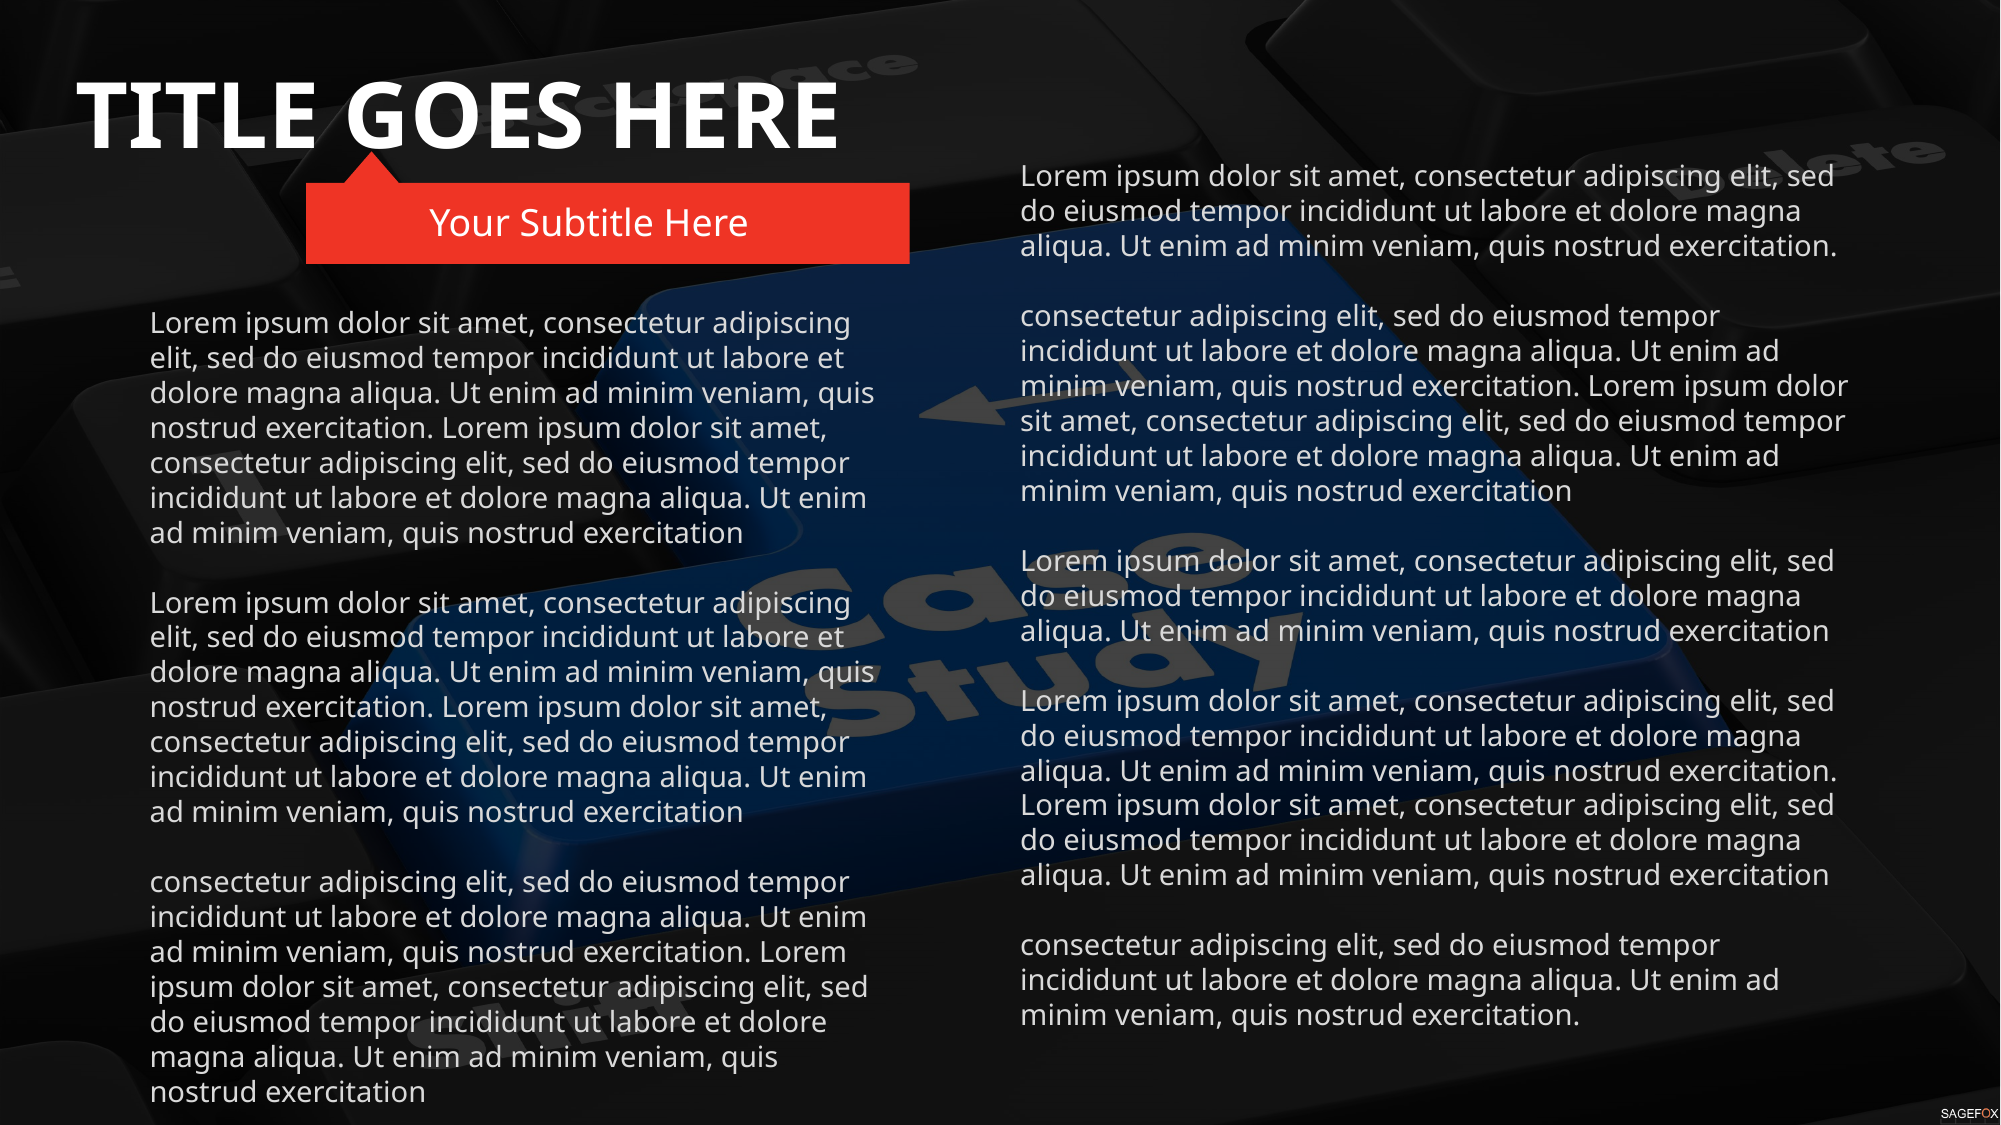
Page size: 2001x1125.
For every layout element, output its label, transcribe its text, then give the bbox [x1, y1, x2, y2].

text_box Lorem ipsum dolor sit amet, consectetur adipiscing elit, sed do eiusmod tempor incididunt ut labore et dolore magna aliqua. Ut enim ad minim veniam, quis nostrud exercitation. Lorem ipsum dolor sit amet, consectetur adipiscing elit, sed do eiusmod tempor incididunt ut labore et dolore magna aliqua. Ut enim ad minim veniam, quis nostrud exercitation Lorem ipsum dolor sit amet, consectetur adipiscing elit, sed do eiusmod tempor incididunt ut labore et dolore magna aliqua. Ut enim ad minim veniam, quis nostrud exercitation. Lorem ipsum dolor sit amet, consectetur adipiscing elit, sed do eiusmod tempor incididunt ut labore et dolore magna aliqua. Ut enim ad minim veniam, quis nostrud exercitation consectetur adipiscing elit, sed do eiusmod tempor incididunt ut labore et dolore magna aliqua. Ut enim ad minim veniam, quis nostrud exercitation. Lorem ipsum dolor sit amet, consectetur adipiscing elit, sed do eiusmod tempor incididunt ut labore et dolore magna aliqua. Ut enim ad minim veniam, quis nostrud exercitation [134, 296, 897, 1125]
text_box TITLE GOES HERE [60, 49, 965, 175]
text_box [306, 151, 910, 264]
text_box Lorem ipsum dolor sit amet, consectetur adipiscing elit, sed do eiusmod tempor incididunt ut labore et dolore magna aliqua. Ut enim ad minim veniam, quis nostrud exercitation. consectetur adipiscing elit, sed do eiusmod tempor incididunt ut labore et dolore magna aliqua. Ut enim ad minim veniam, quis nostrud exercitation. Lorem ipsum dolor sit amet, consectetur adipiscing elit, sed do eiusmod tempor incididunt ut labore et dolore magna aliqua. Ut enim ad minim veniam, quis nostrud exercitation Lorem ipsum dolor sit amet, consectetur adipiscing elit, sed do eiusmod tempor incididunt ut labore et dolore magna aliqua. Ut enim ad minim veniam, quis nostrud exercitation Lorem ipsum dolor sit amet, consectetur adipiscing elit, sed do eiusmod tempor incididunt ut labore et dolore magna aliqua. Ut enim ad minim veniam, quis nostrud exercitation. Lorem ipsum dolor sit amet, consectetur adipiscing elit, sed do eiusmod tempor incididunt ut labore et dolore magna aliqua. Ut enim ad minim veniam, quis nostrud exercitation consectetur adipiscing elit, sed do eiusmod tempor incididunt ut labore et dolore magna aliqua. Ut enim ad minim veniam, quis nostrud exercitation. [1005, 150, 1876, 1039]
picture [0, 0, 2001, 1125]
